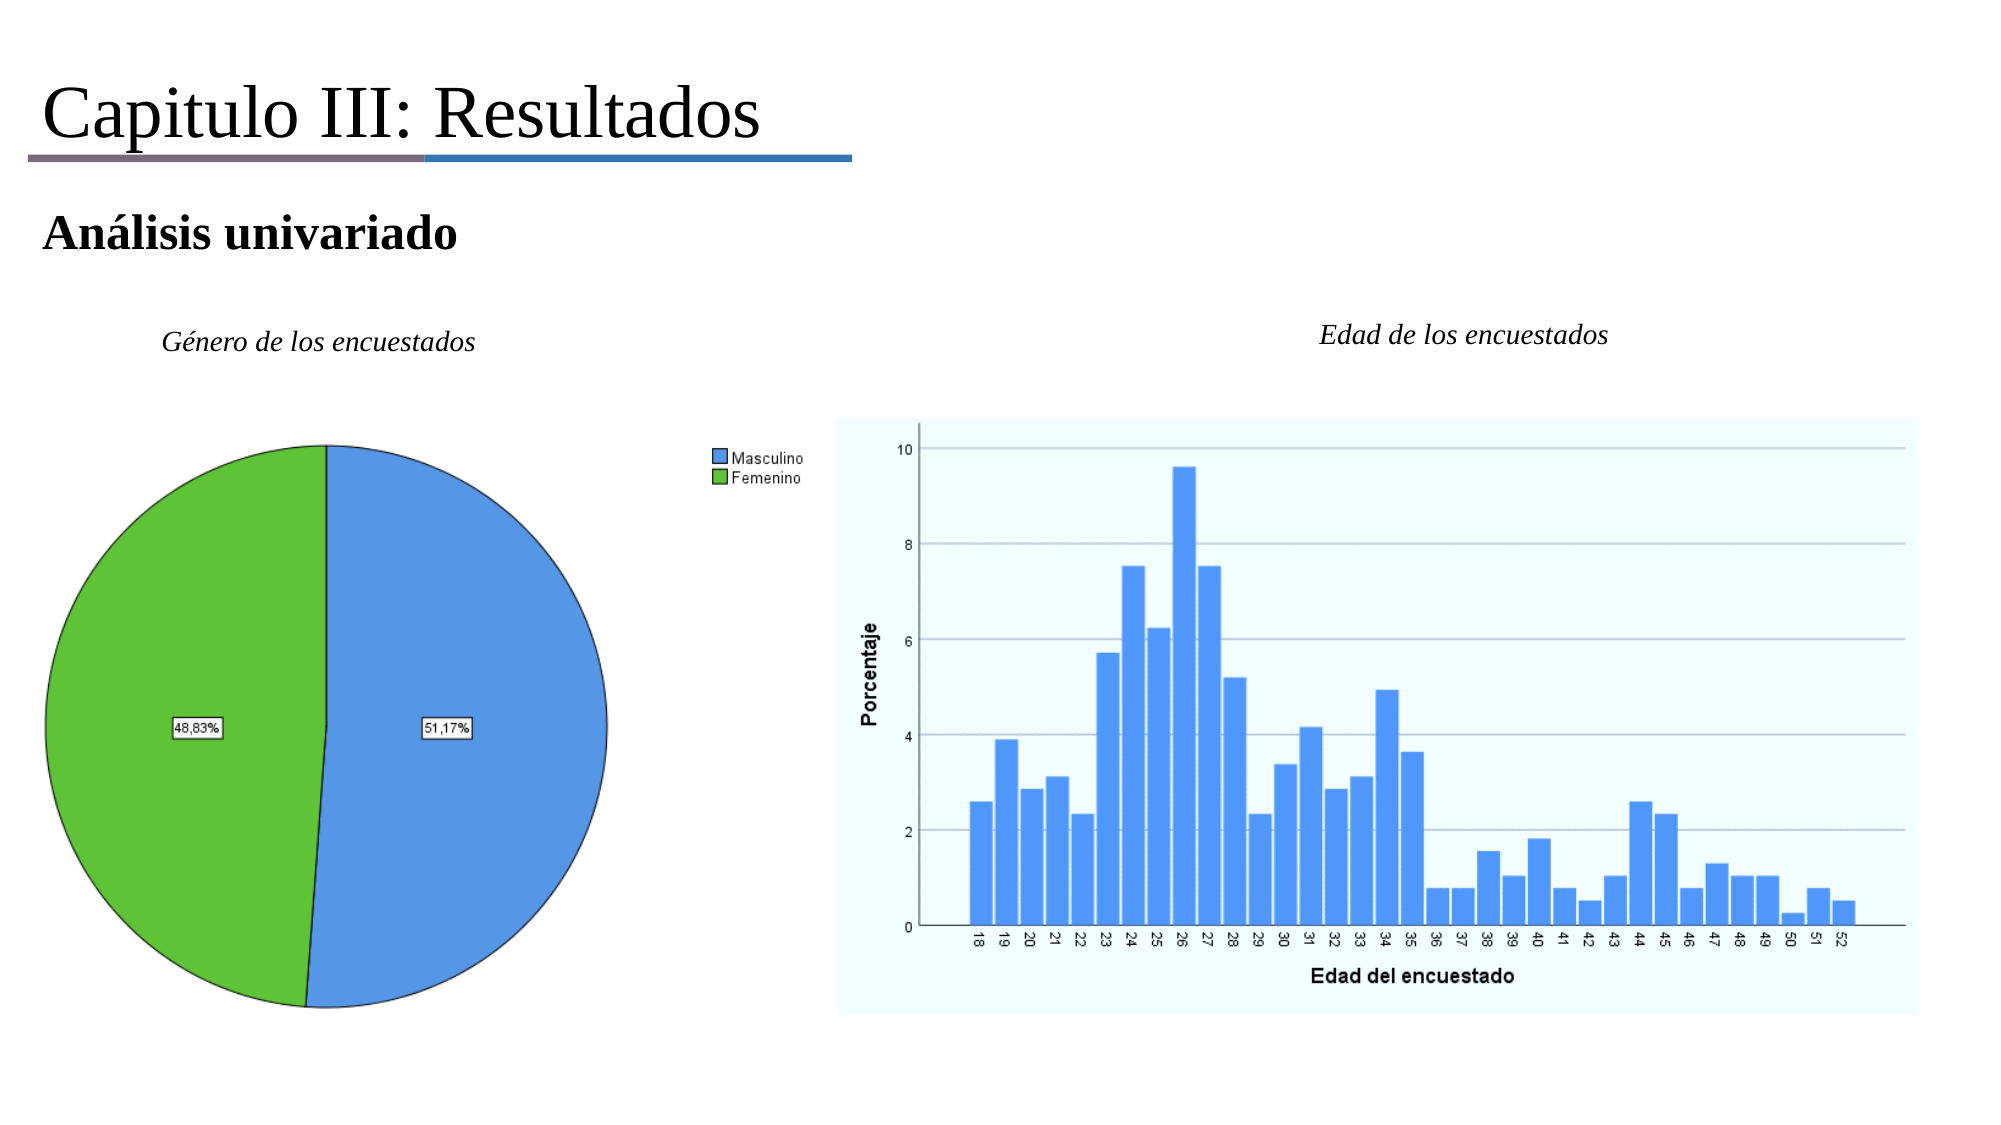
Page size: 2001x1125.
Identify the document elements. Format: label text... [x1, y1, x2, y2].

text_box [423, 154, 853, 163]
text_box Análisis univariado [27, 198, 1753, 308]
text_box Edad de los encuestados [1177, 308, 1759, 358]
picture [837, 418, 1918, 1015]
text_box Género de los encuestados [27, 315, 610, 365]
text_box [27, 154, 423, 163]
text_box Capitulo III: Resultados [27, 55, 1028, 161]
picture [27, 440, 824, 1015]
